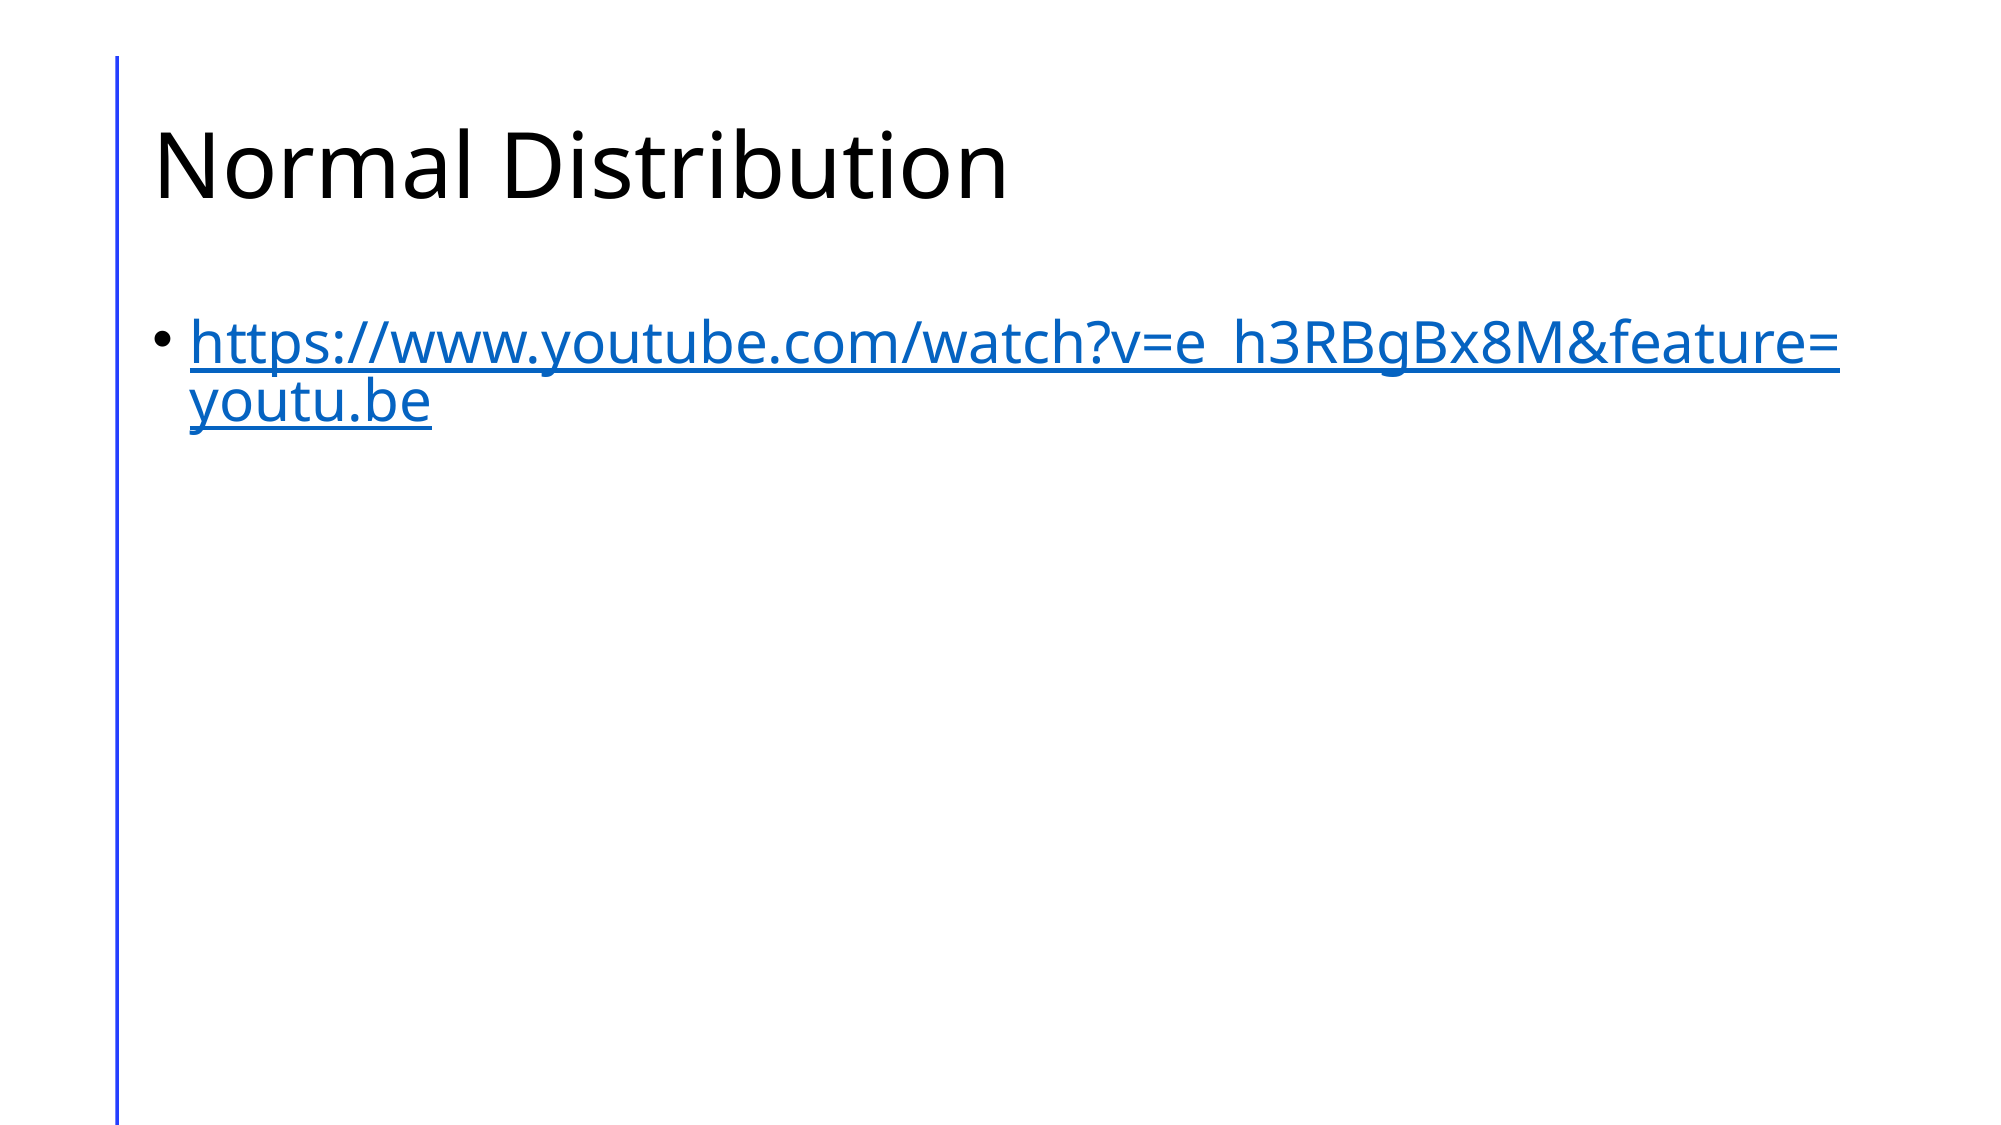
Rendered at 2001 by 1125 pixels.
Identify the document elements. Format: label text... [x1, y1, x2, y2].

list https://www.youtube.com/watch?v=e_h3RBgBx8M&feature=youtu.be [137, 299, 1863, 1014]
title Normal Distribution [137, 59, 1863, 278]
